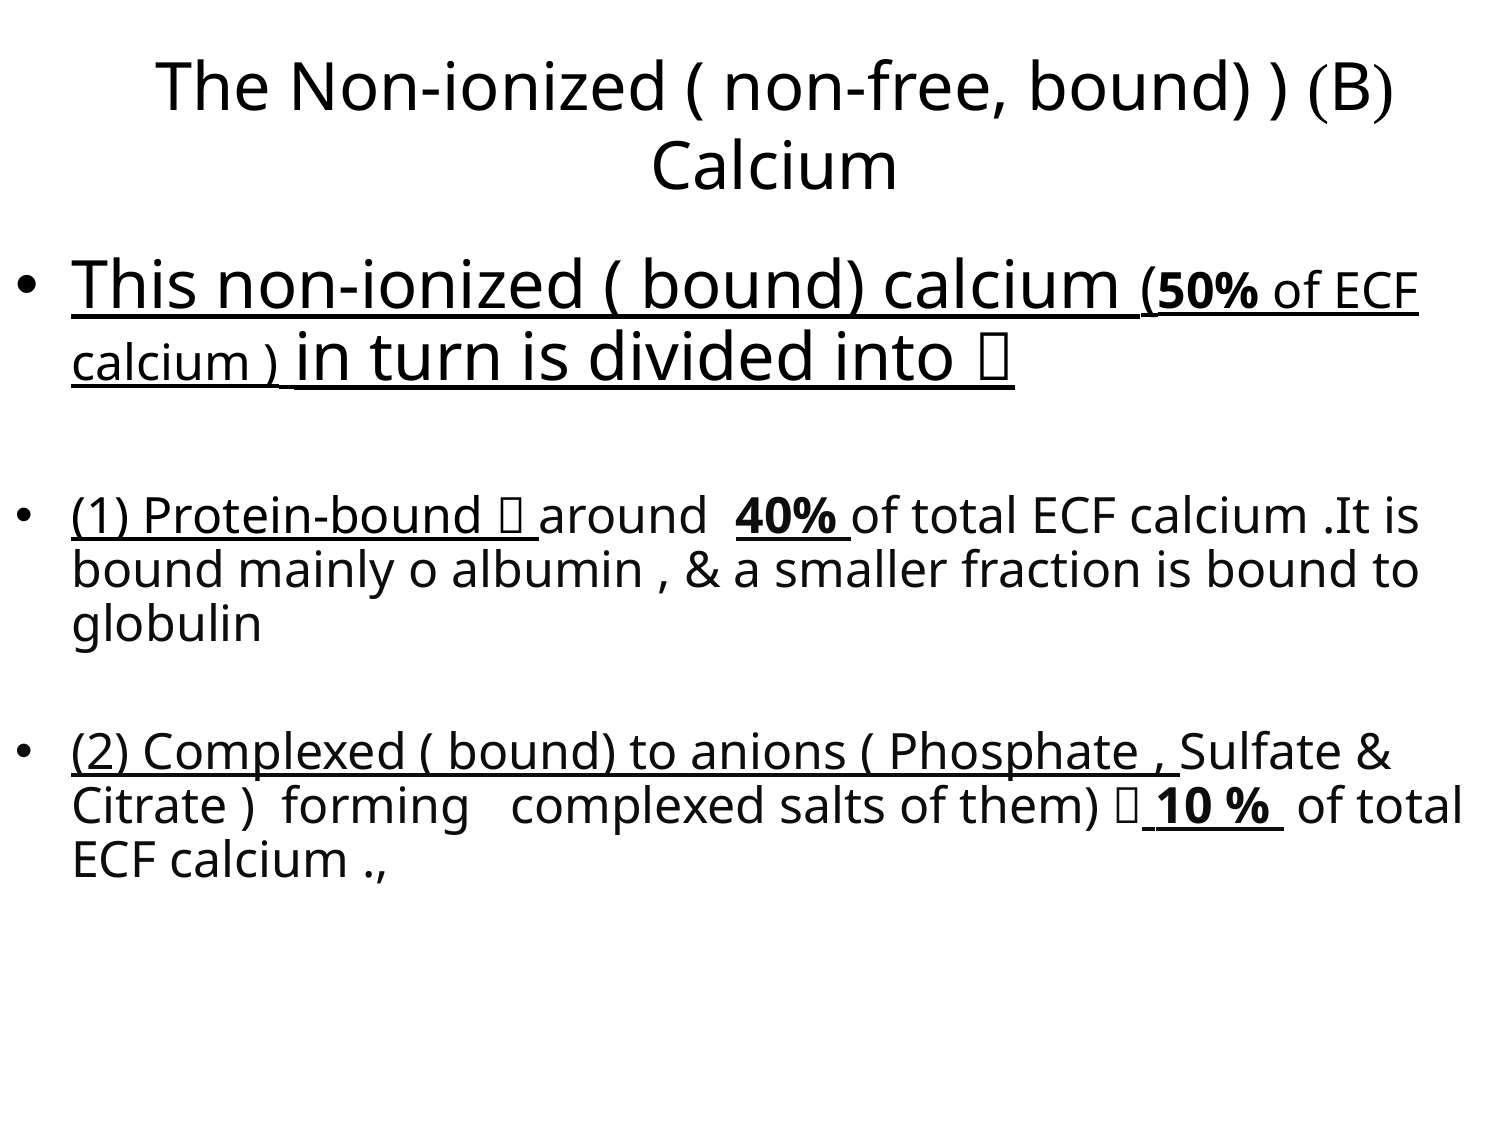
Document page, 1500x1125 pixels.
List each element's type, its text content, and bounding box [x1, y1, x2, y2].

title (B) The Non-ionized ( non-free, bound) ) Calcium [100, 54, 1451, 193]
list This non-ionized ( bound) calcium (50% of ECF calcium ) in turn is divided into  (1) Protein-bound  around 40% of total ECF calcium .It is bound mainly o albumin , & a smaller fraction is bound to globulin (2) Complexed ( bound) to anions ( Phosphate , Sulfate & Citrate ) forming complexed salts of them)  10 % of total ECF calcium ., [0, 243, 1500, 1091]
